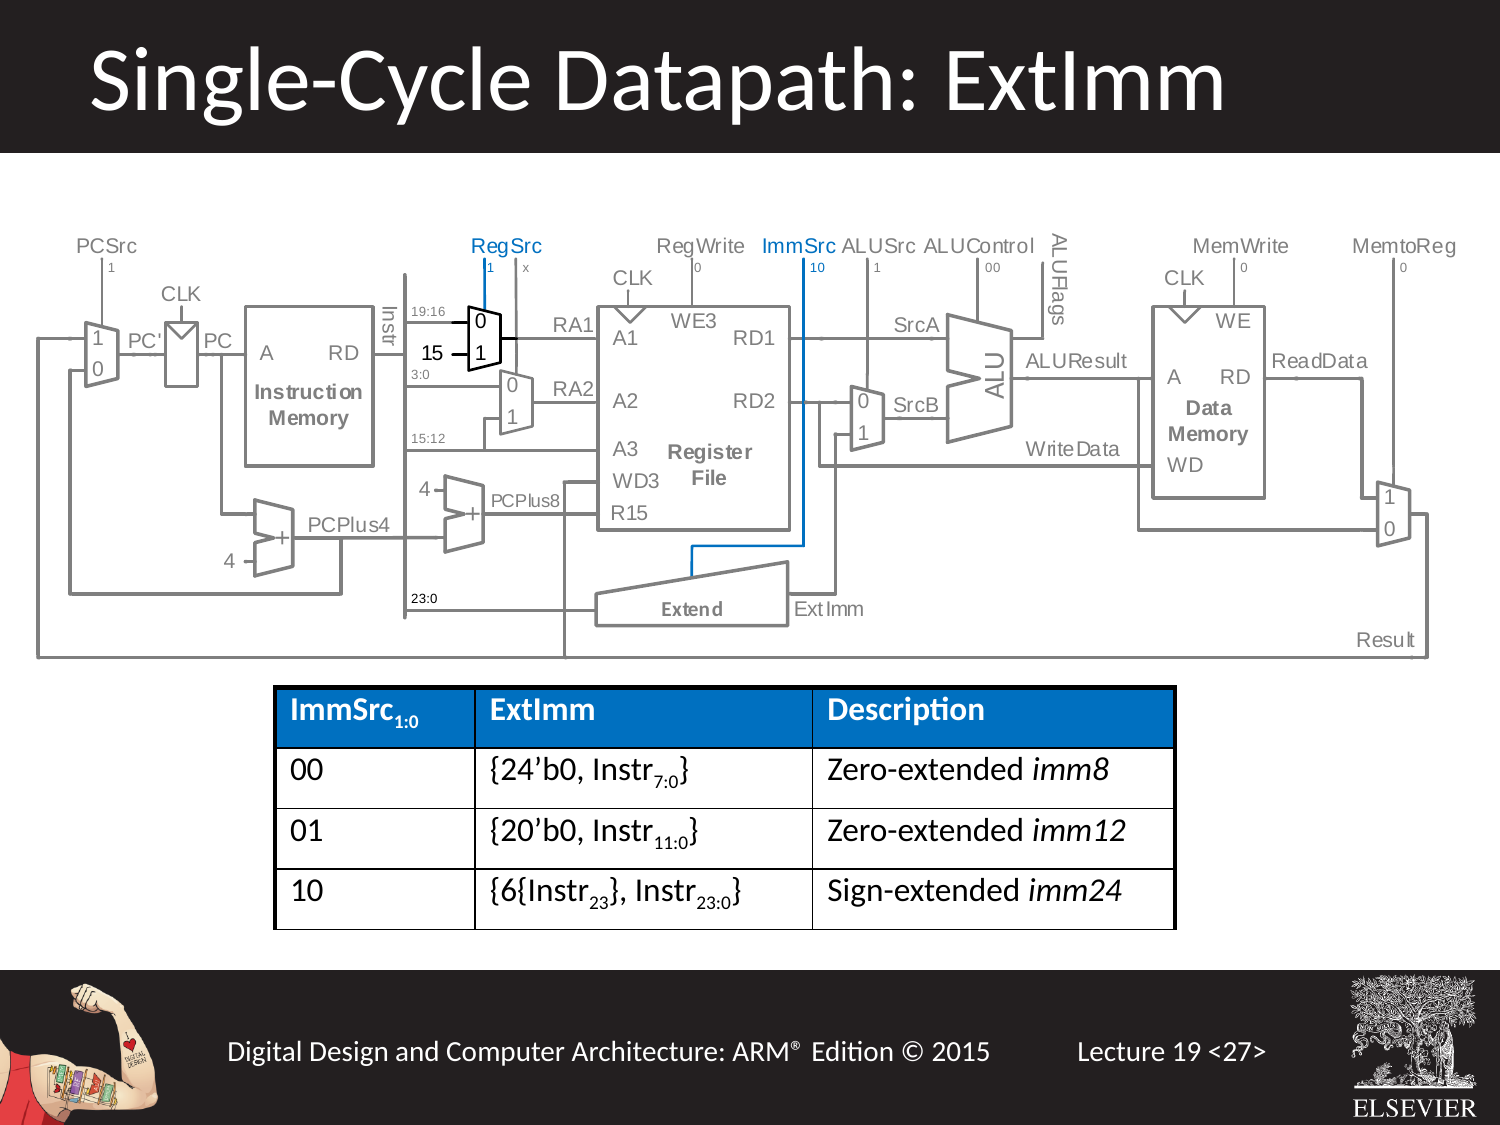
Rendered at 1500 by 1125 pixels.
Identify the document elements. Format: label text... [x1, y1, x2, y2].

table_cell {20’b0, Instr11:0} [476, 809, 812, 868]
table_cell Zero-extended imm12 [813, 809, 1173, 868]
table_cell Sign-extended imm24 [813, 870, 1173, 929]
table_cell {24’b0, Instr7:0} [476, 749, 812, 808]
table_cell {6{Instr23}, Instr23:0} [476, 870, 812, 929]
table_cell Zero-extended imm8 [813, 749, 1173, 808]
text_box Single-Cycle Datapath: ExtImm [75, 11, 1375, 136]
table_header ExtImm [476, 690, 812, 747]
table_cell 10 [277, 870, 474, 929]
table_header ImmSrc1:0 [277, 690, 474, 747]
table_cell 00 [277, 749, 474, 808]
table_header Description [813, 690, 1173, 747]
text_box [31, 199, 1468, 663]
picture [0, 979, 163, 1125]
picture [1350, 974, 1477, 1117]
table_cell 01 [277, 809, 474, 868]
